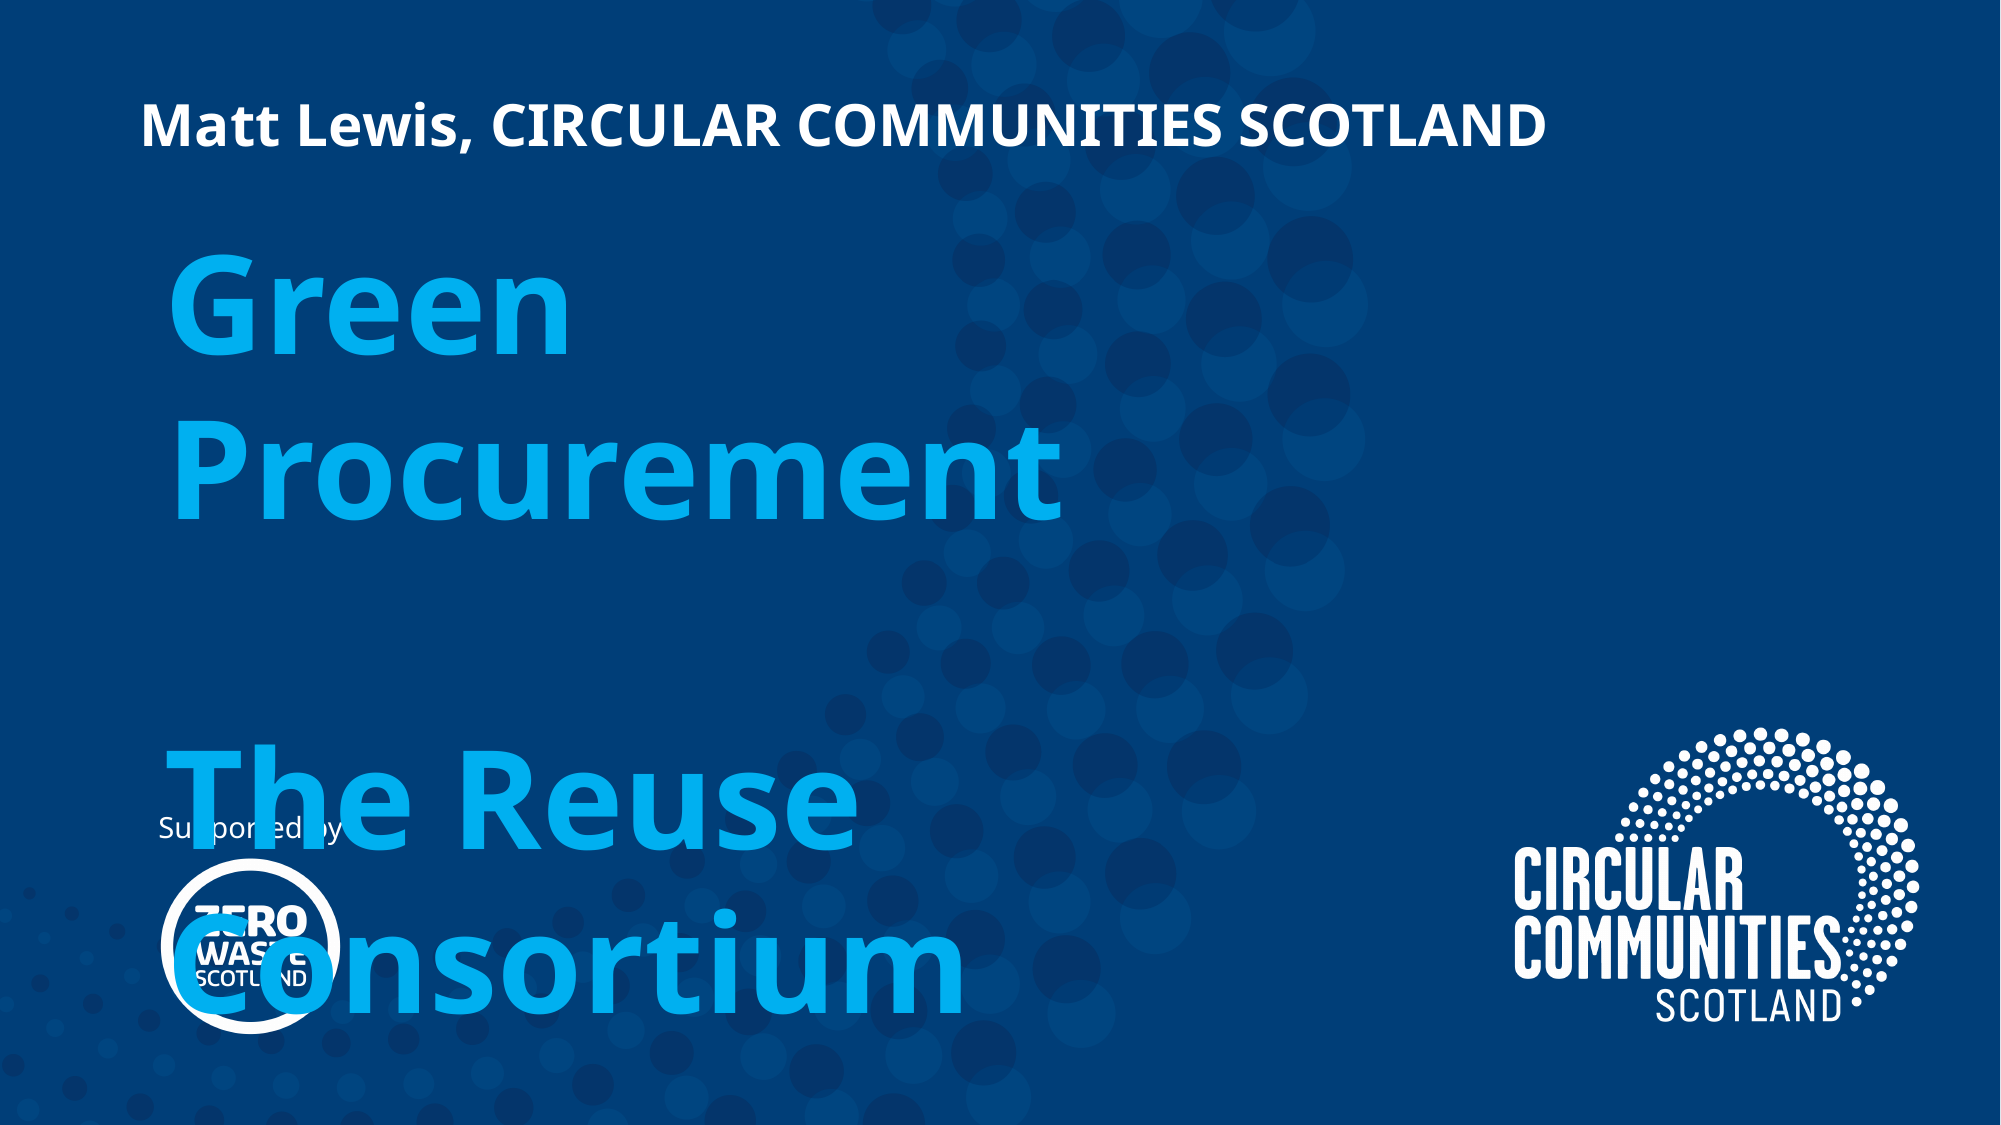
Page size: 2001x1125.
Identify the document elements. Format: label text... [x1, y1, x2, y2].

text_box Green Procurement The Reuse Consortium [164, 216, 1482, 1042]
text_box Matt Lewis, CIRCULAR COMMUNITIES SCOTLAND [124, 80, 1642, 166]
picture [0, 0, 2001, 1125]
